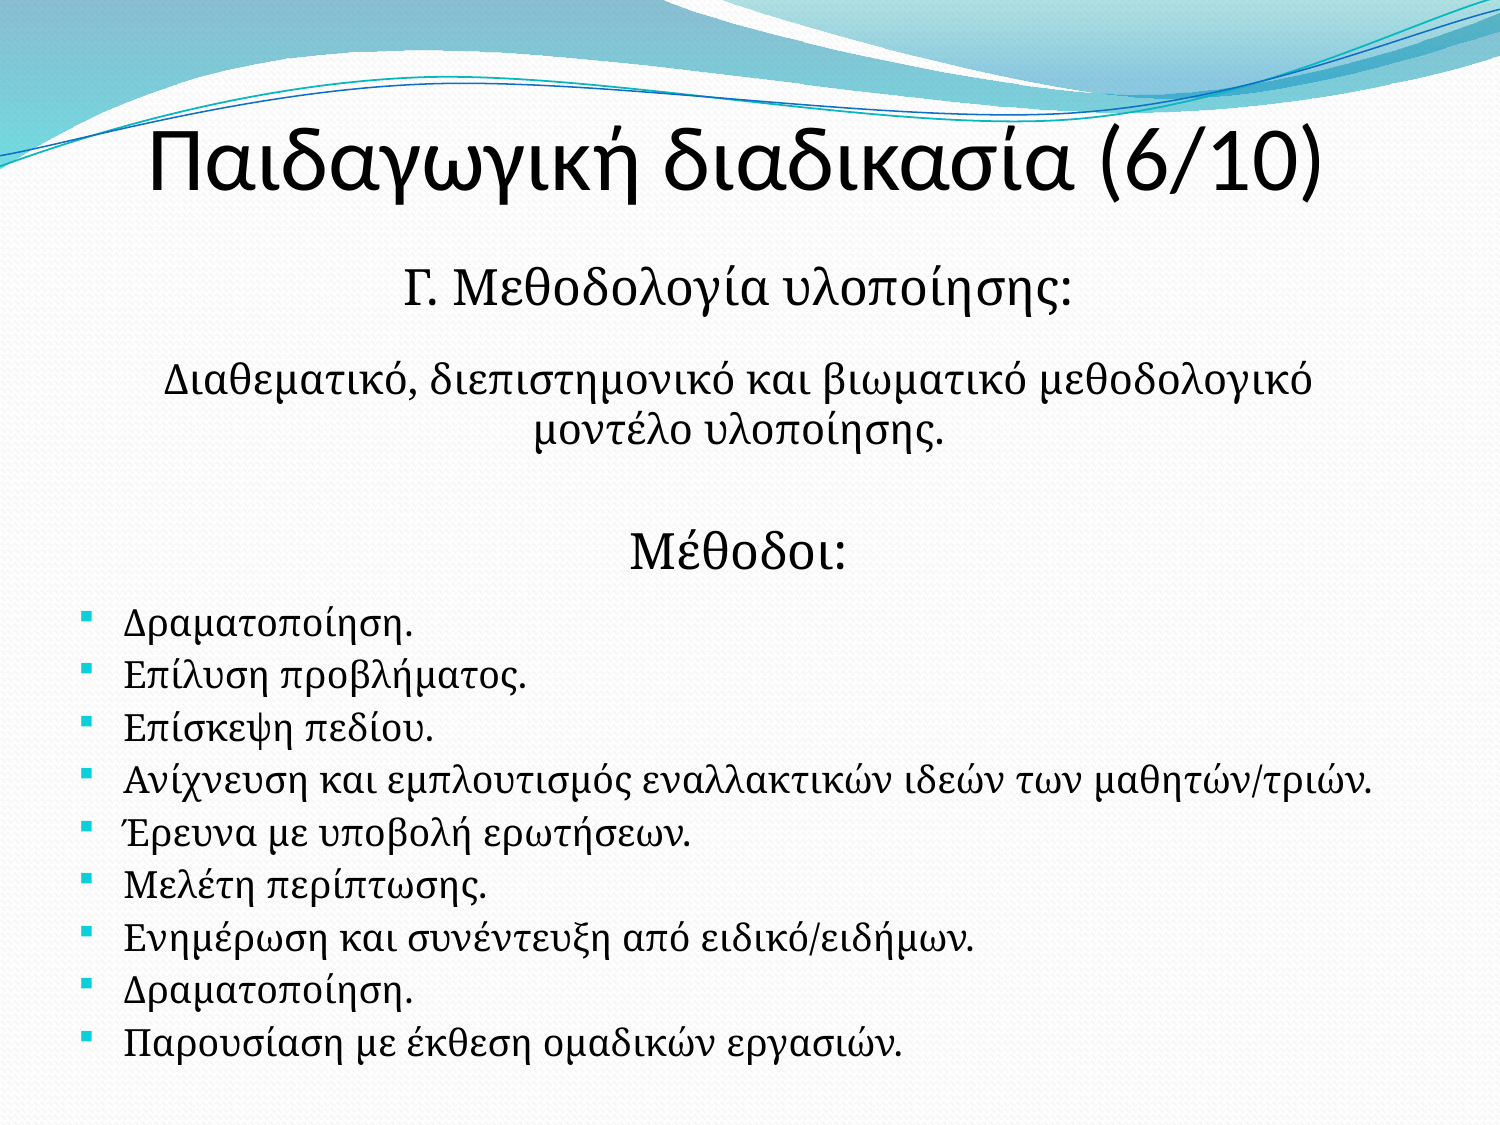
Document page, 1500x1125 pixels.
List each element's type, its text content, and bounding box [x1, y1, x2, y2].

text_box Παιδαγωγική διαδικασία (6/10) [62, 60, 1413, 248]
list Γ. Μεθοδολογία υλοποίησης: Διαθεματικό, διεπιστημονικό και βιωματικό μεθοδολογικό μοντέλο υλοποίησης. Μέθοδοι: Δραματοποίηση. Επίλυση προβλήματος. Επίσκεψη πεδίου. Ανίχνευση και εμπλουτισμός εναλλακτικών ιδεών των μαθητών/τριών. Έρευνα με υποβολή ερωτήσεων. Μελέτη περίπτωσης. Ενημέρωση και συνέντευξη από ειδικό/ειδήμων. Δραματοποίηση. Παρουσίαση με έκθεση ομαδικών εργασιών. [63, 247, 1414, 1073]
